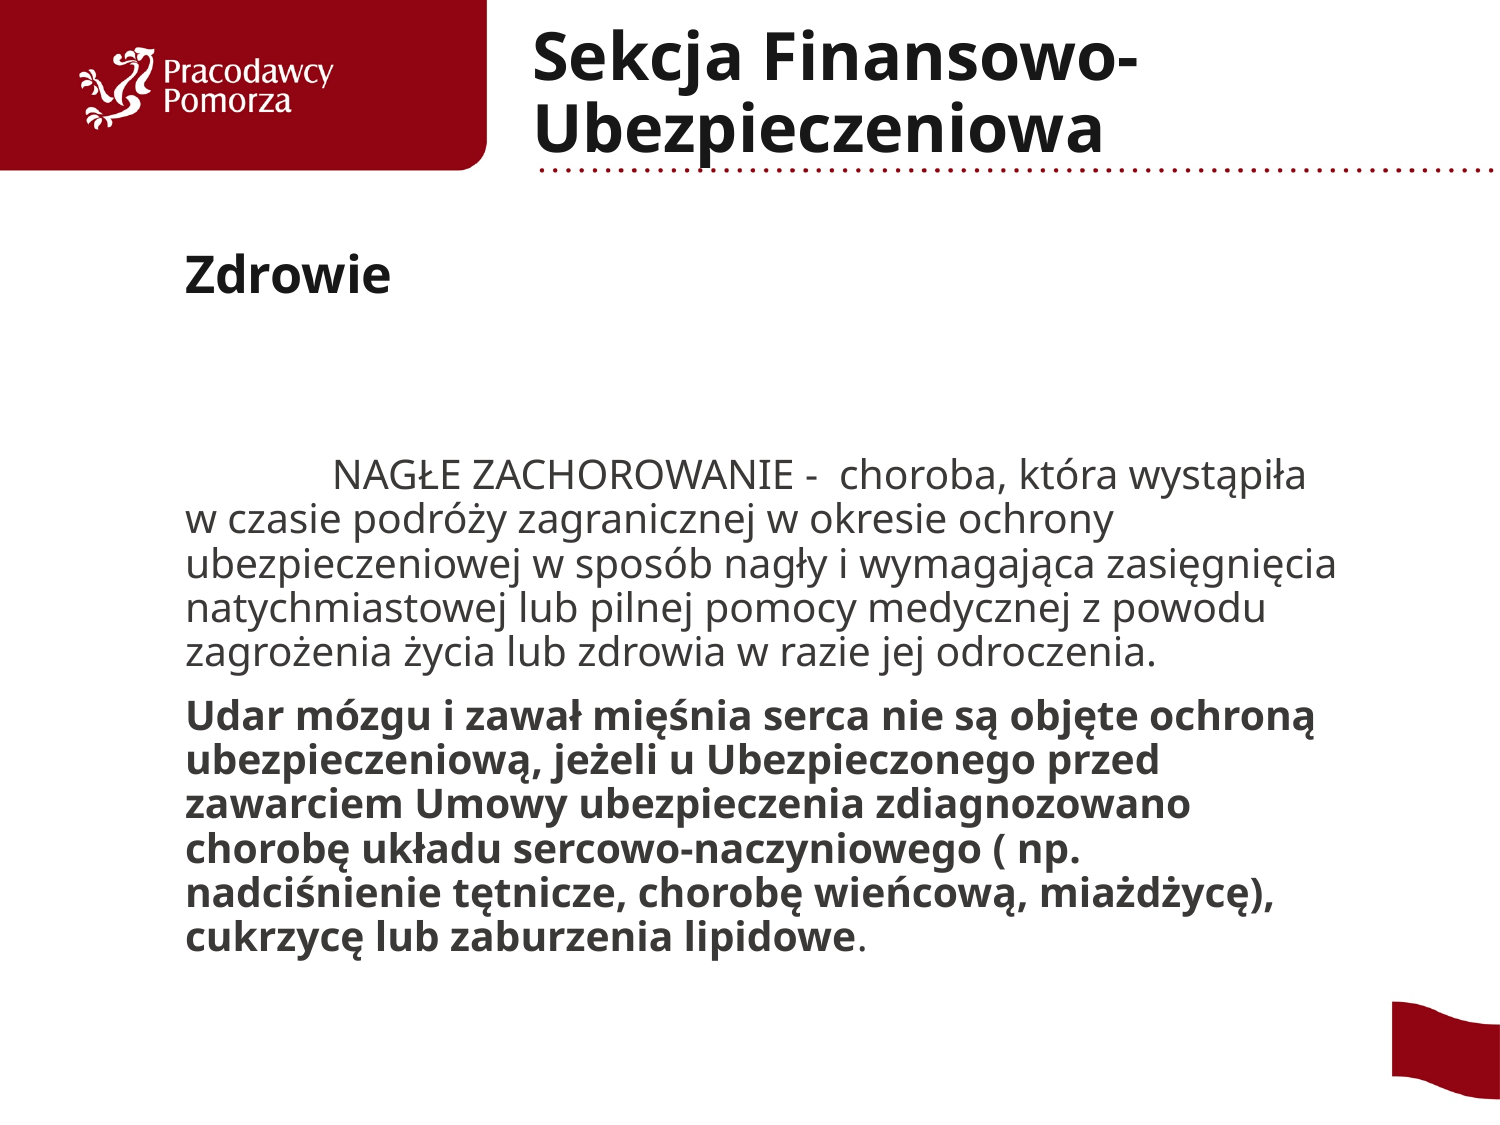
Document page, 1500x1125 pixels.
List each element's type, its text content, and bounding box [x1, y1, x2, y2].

title Sekcja Finansowo- Ubezpieczeniowa [517, 0, 1356, 197]
list Zdrowie [169, 241, 1356, 311]
list NAGŁE ZACHOROWANIE - choroba, która wystąpiła w czasie podróży zagranicznej w okresie ochrony ubezpieczeniowej w sposób nagły i wymagająca zasięgnięcia natychmiastowej lub pilnej pomocy medycznej z powodu zagrożenia życia lub zdrowia w razie jej odroczenia. Udar mózgu i zawał mięśnia serca nie są objęte ochroną ubezpieczeniową, jeżeli u Ubezpieczonego przed zawarciem Umowy ubezpieczenia zdiagnozowano chorobę układu sercowo-naczyniowego ( np. nadciśnienie tętnicze, chorobę wieńcową, miażdżycę), cukrzycę lub zaburzenia lipidowe. [169, 318, 1356, 1014]
slide_number [1388, 1008, 1500, 1080]
picture [0, 0, 1500, 1124]
